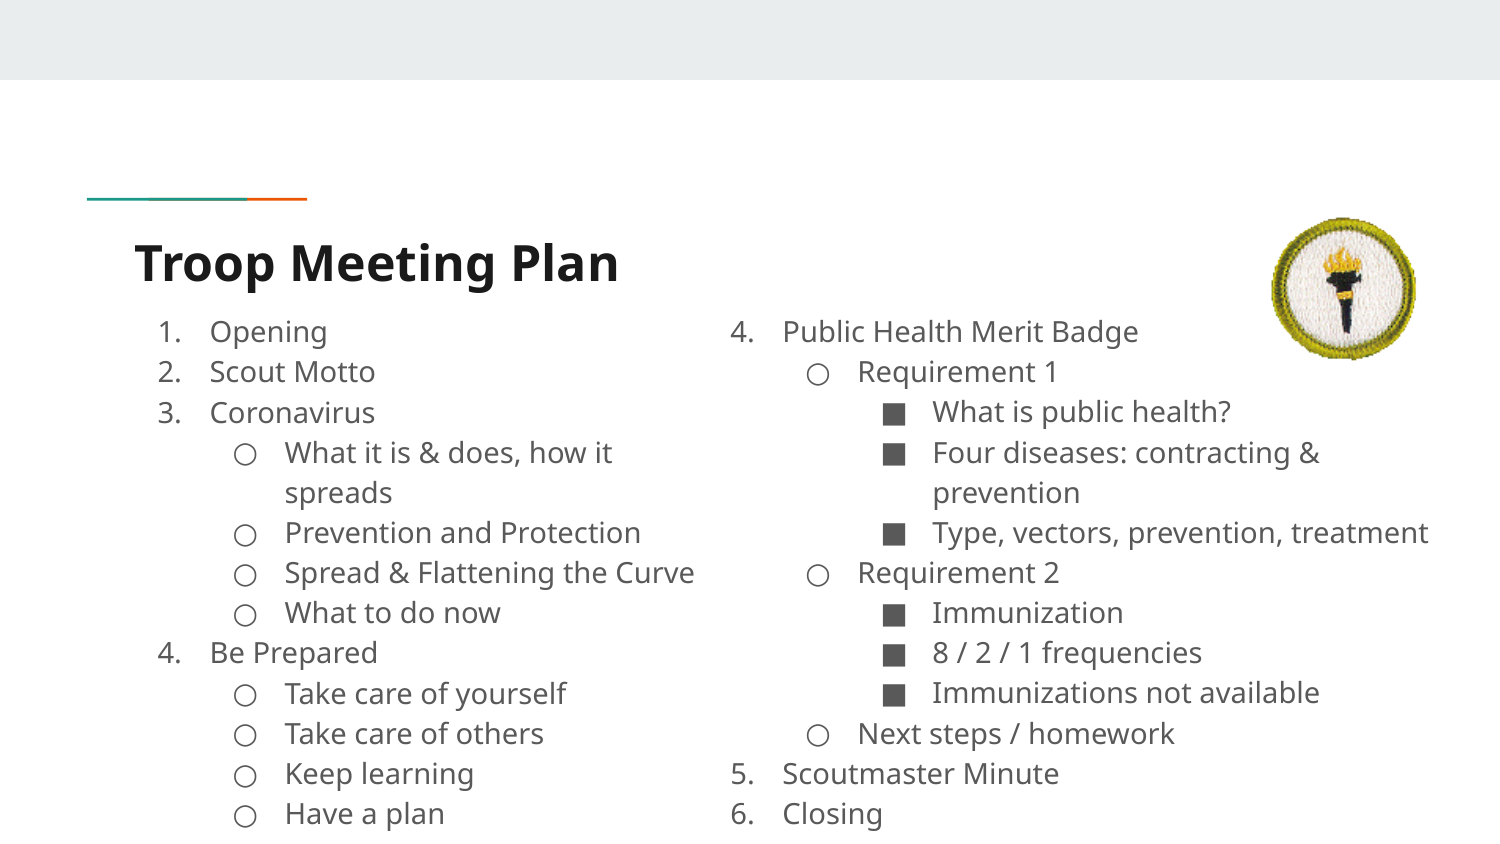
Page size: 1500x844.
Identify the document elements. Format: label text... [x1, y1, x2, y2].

title Troop Meeting Plan [119, 216, 1268, 293]
picture [1270, 216, 1421, 370]
list Opening Scout Motto Coronavirus What it is & does, how it spreads Prevention and Protection Spread & Flattening the Curve What to do now Be Prepared Take care of yourself Take care of others Keep learning Have a plan [119, 293, 724, 687]
list Public Health Merit Badge Requirement 1 What is public health? Four diseases: contracting & prevention Type, vectors, prevention, treatment Requirement 2 Immunization 8 / 2 / 1 frequencies Immunizations not available Next steps / homework Scoutmaster Minute Closing [692, 293, 1453, 665]
